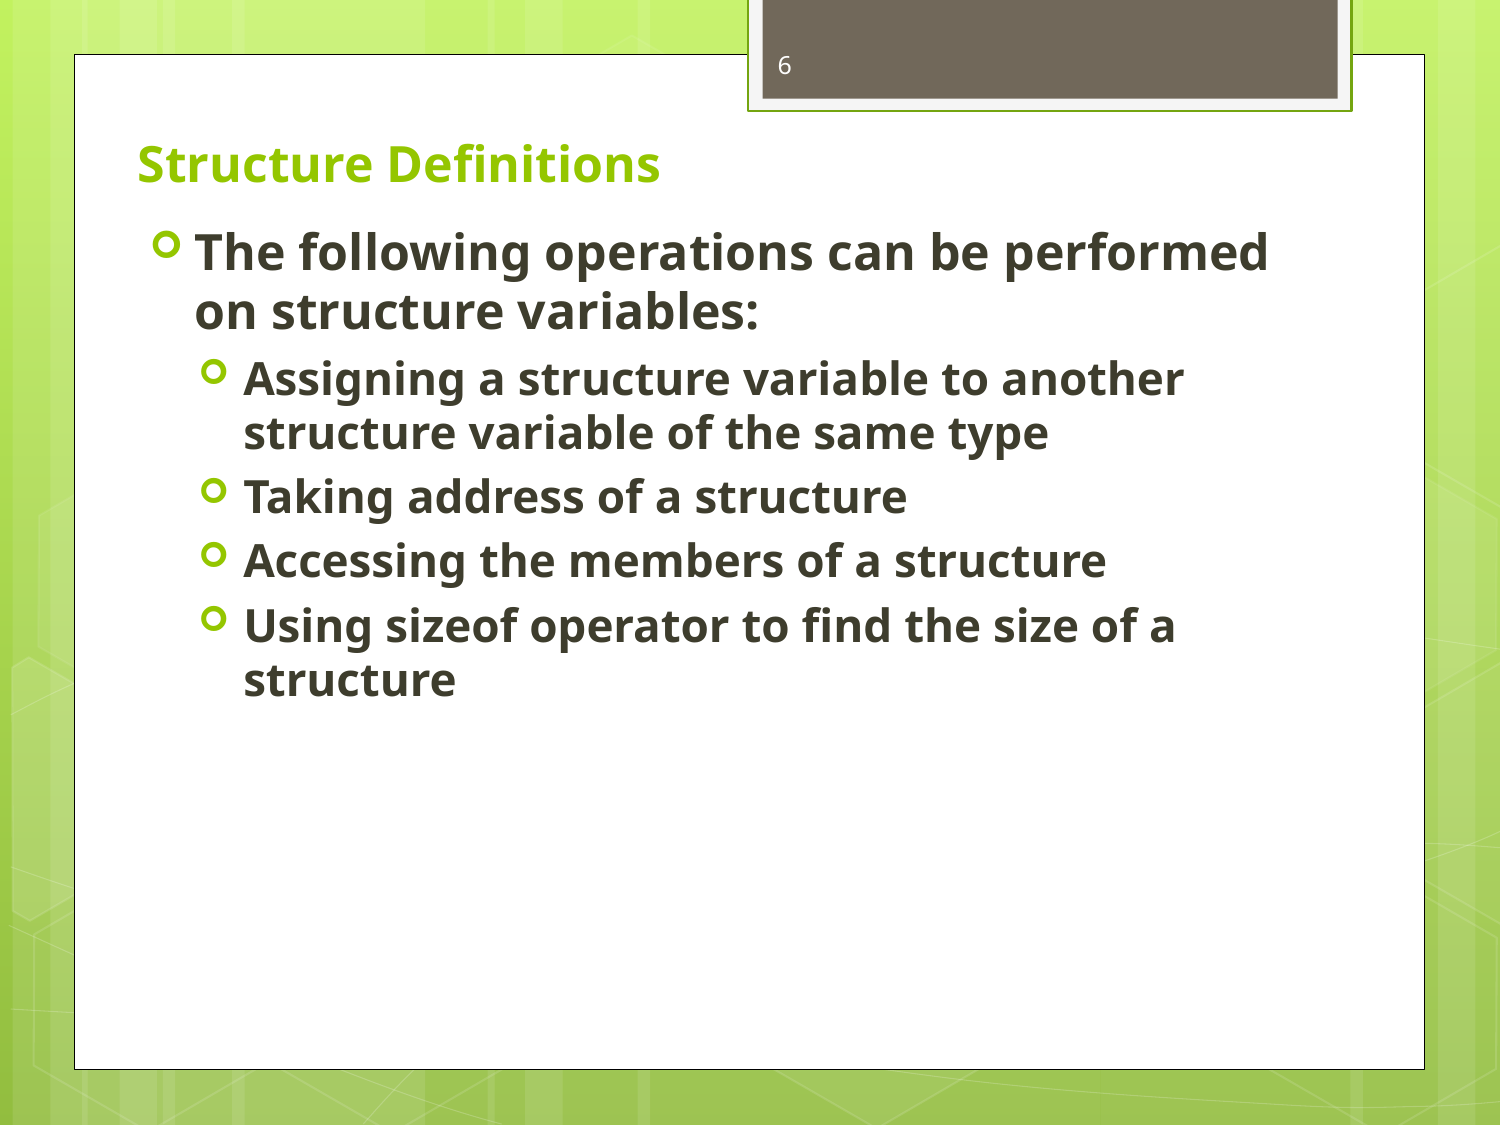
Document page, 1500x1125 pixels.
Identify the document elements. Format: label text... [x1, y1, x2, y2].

slide_number 6 [762, 36, 982, 97]
footer [849, 1037, 1425, 1098]
title Structure Definitions [122, 87, 1275, 200]
list The following operations can be performed on structure variables: Assigning a structure variable to another structure variable of the same type Taking address of a structure Accessing the members of a structure Using sizeof operator to find the size of a structure [123, 212, 1350, 950]
